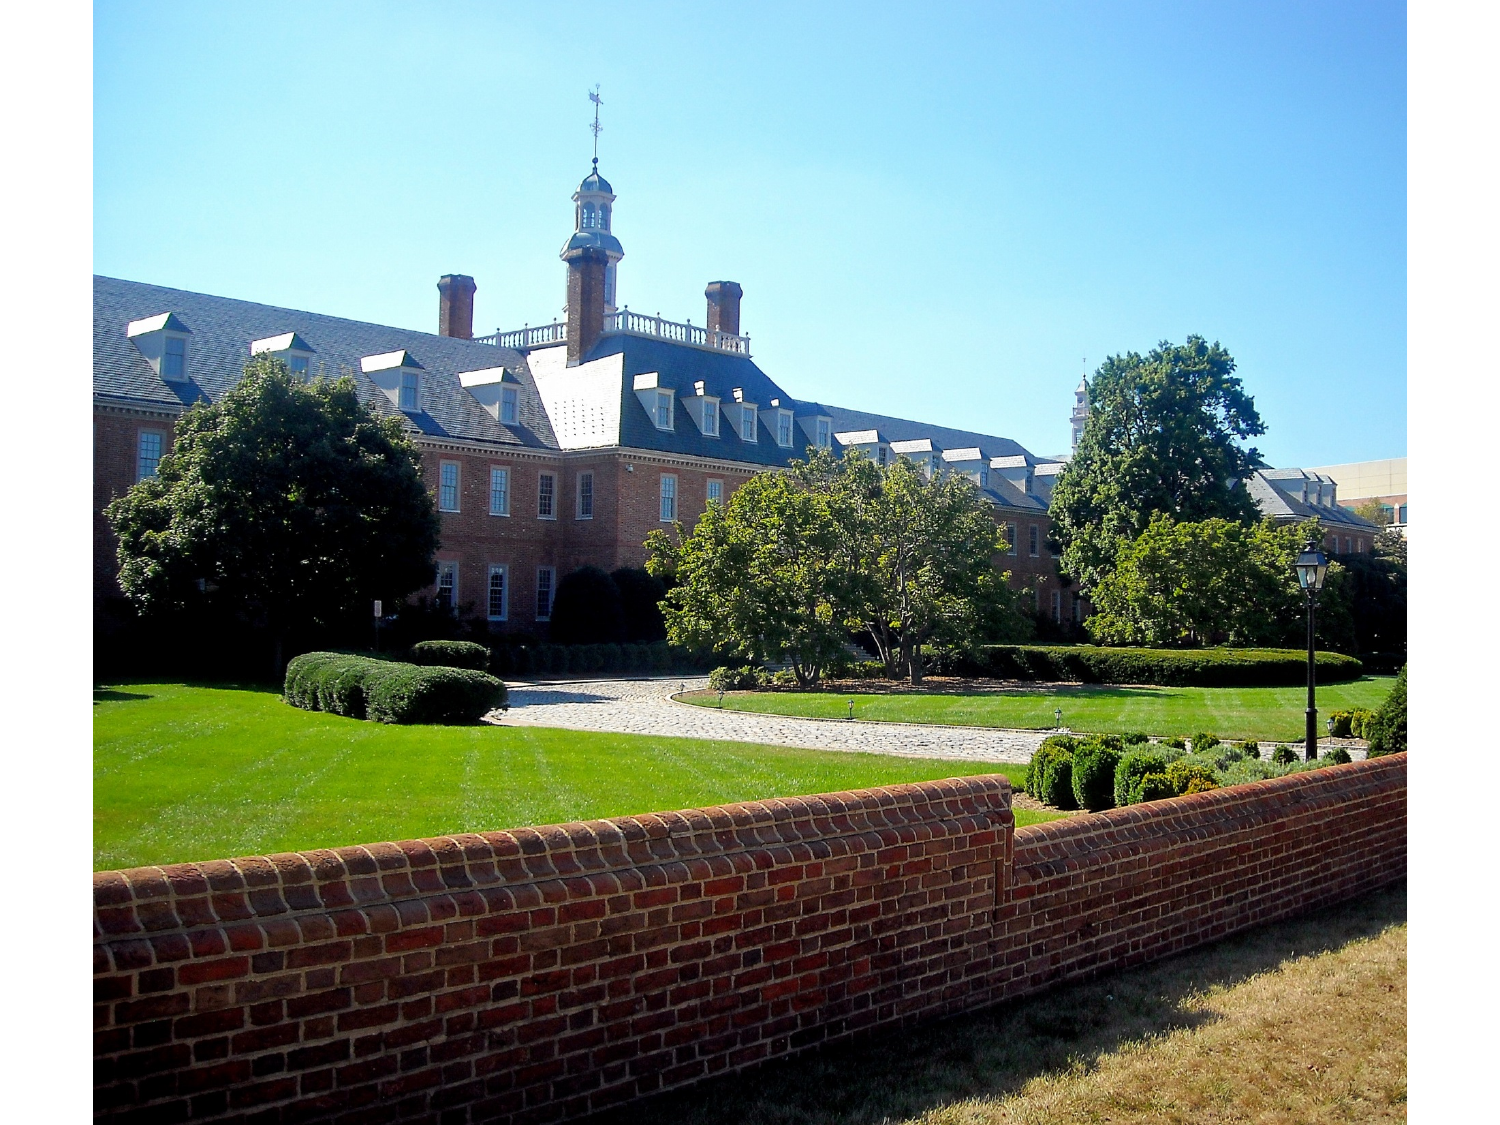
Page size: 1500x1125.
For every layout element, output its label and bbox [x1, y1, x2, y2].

picture [92, 0, 1408, 1125]
